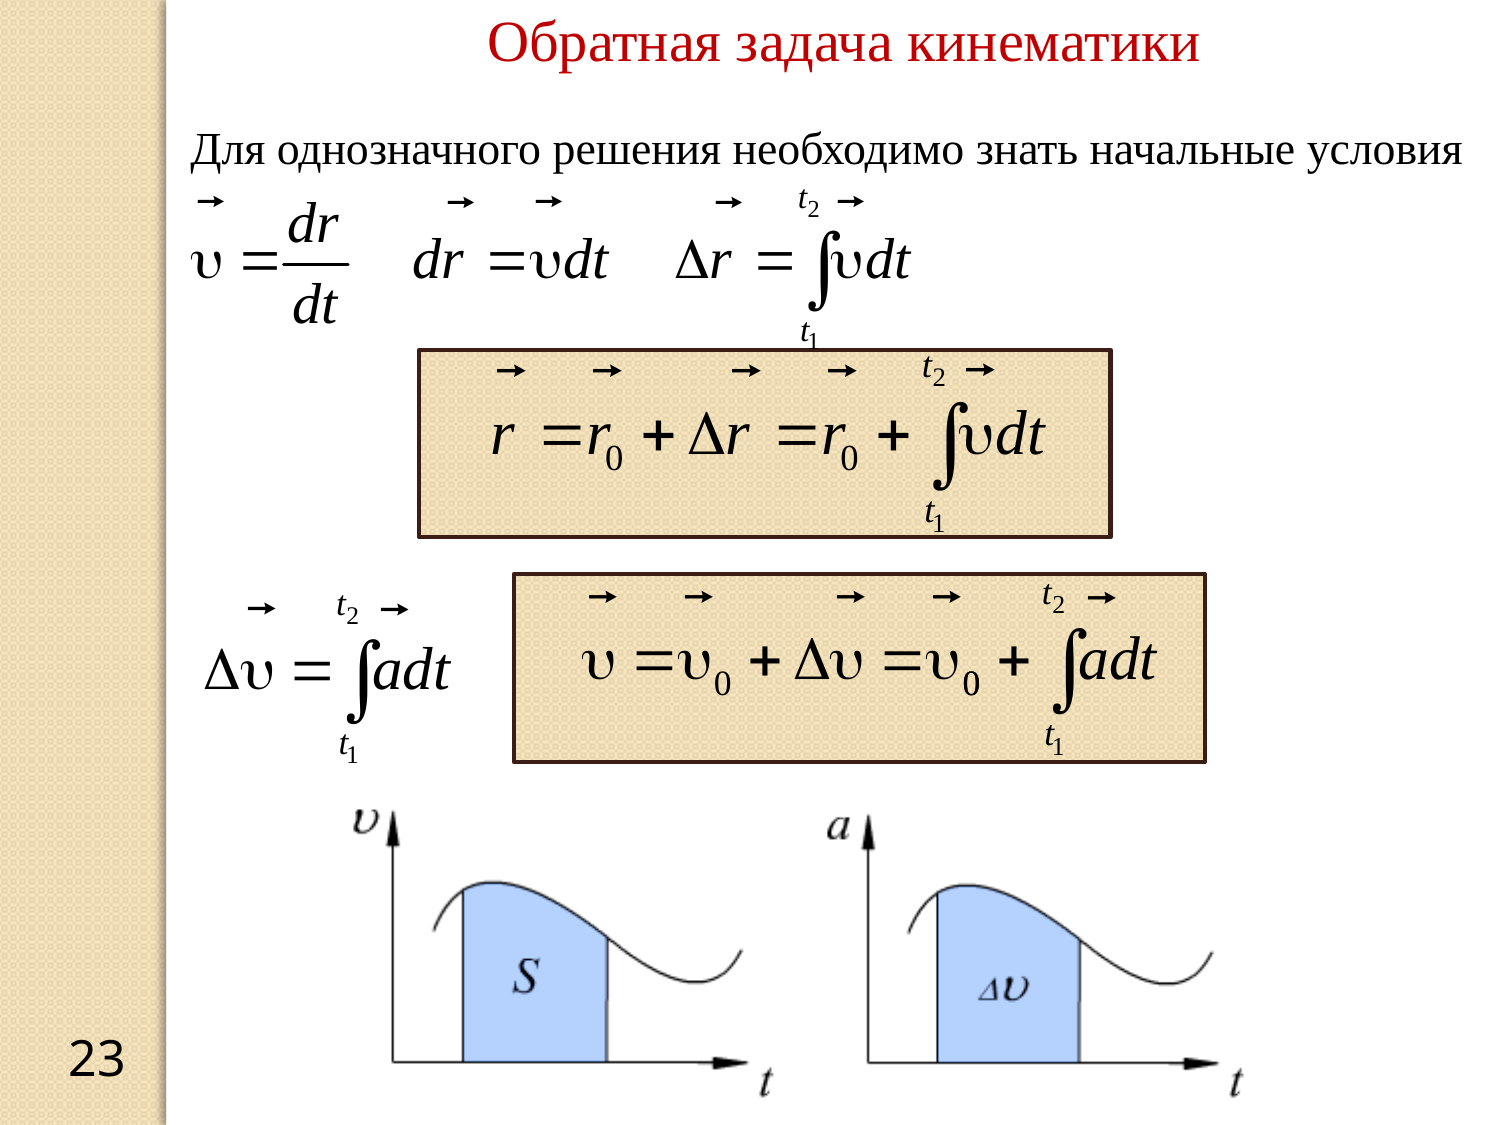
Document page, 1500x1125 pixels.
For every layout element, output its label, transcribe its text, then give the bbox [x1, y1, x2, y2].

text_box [194, 577, 465, 776]
text_box Для однозначного решения необходимо знать начальные условия [175, 111, 1500, 182]
text_box [1065, 348, 1113, 539]
picture [343, 792, 786, 1114]
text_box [182, 172, 925, 361]
text_box [417, 372, 473, 539]
text_box 23 [54, 1019, 141, 1095]
text_box [512, 572, 565, 764]
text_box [480, 337, 1058, 545]
text_box [1179, 572, 1207, 764]
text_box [572, 565, 1174, 767]
text_box Обратная задача кинематики [123, 0, 1500, 108]
picture [820, 796, 1256, 1114]
